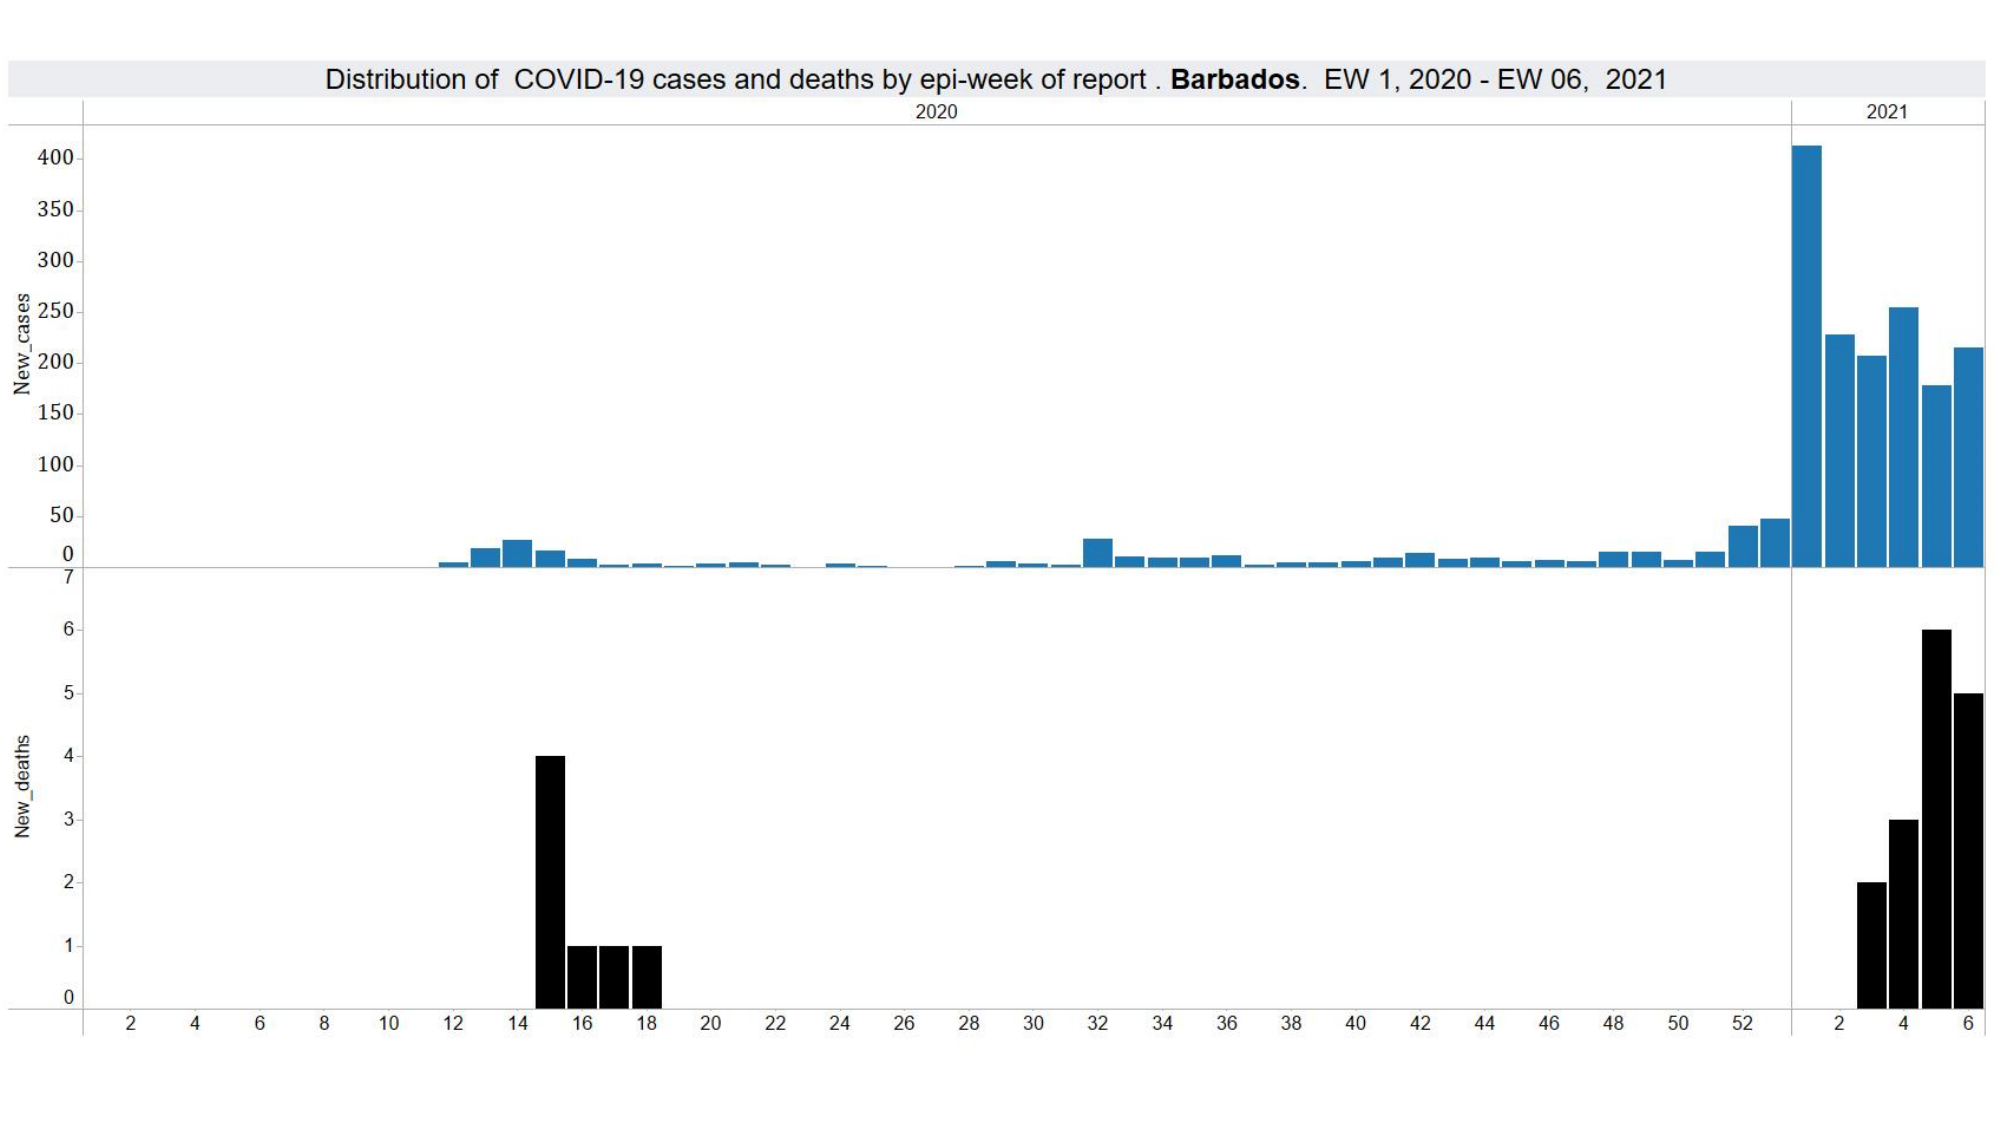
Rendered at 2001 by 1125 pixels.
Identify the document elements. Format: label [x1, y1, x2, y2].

picture [0, 50, 2000, 1050]
